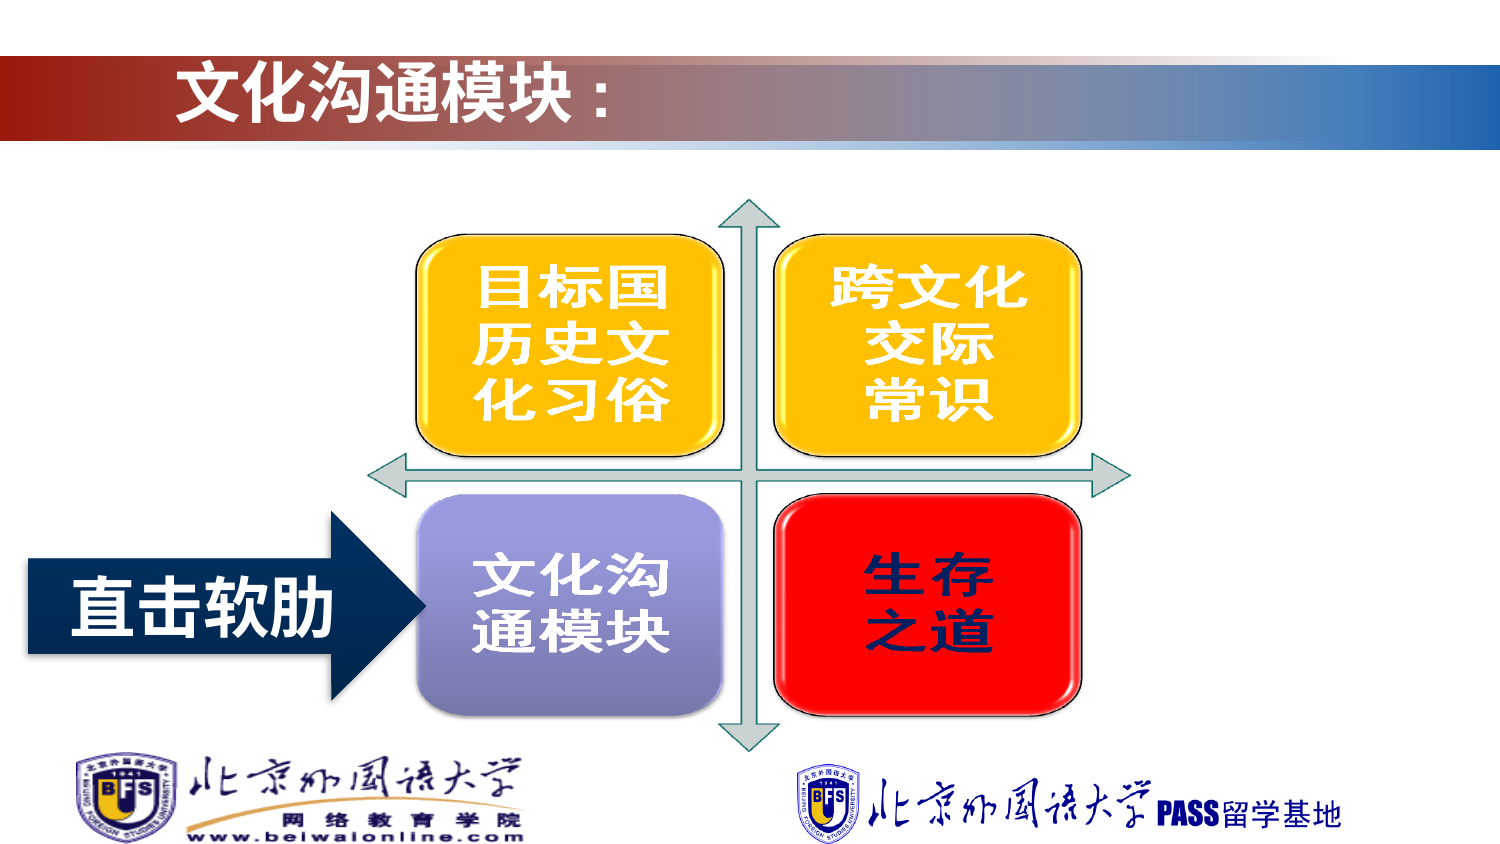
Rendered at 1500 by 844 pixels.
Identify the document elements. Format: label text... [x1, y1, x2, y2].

picture [76, 197, 1269, 844]
picture [797, 764, 1341, 844]
text_box 直击软肋 [27, 558, 226, 654]
text_box 文化沟通模块: [159, 43, 786, 139]
